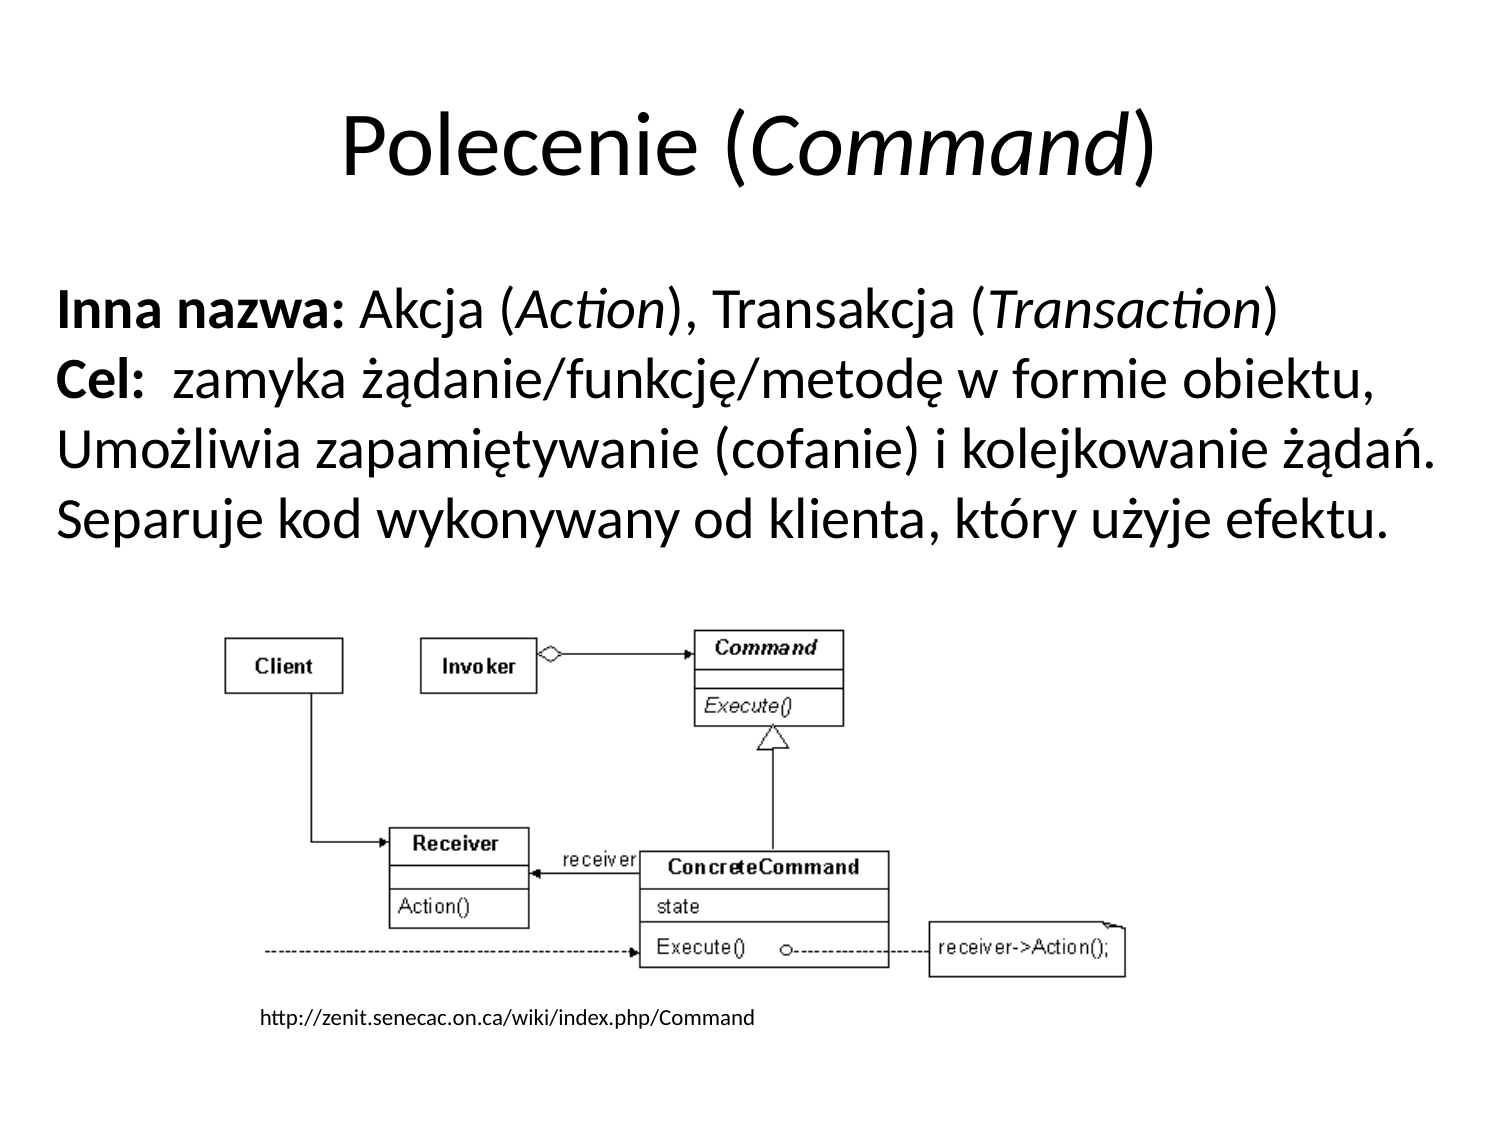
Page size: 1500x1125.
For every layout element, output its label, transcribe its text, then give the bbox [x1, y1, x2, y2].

text_box http://zenit.senecac.on.ca/wiki/index.php/Command [244, 1002, 771, 1037]
list Inna nazwa: Akcja (Action), Transakcja (Transaction) Cel: zamyka żądanie/funkcję/metodę w formie obiektu, Umożliwia zapamiętywanie (cofanie) i kolejkowanie żądań. Separuje kod wykonywany od klienta, który użyje efektu. [41, 262, 1459, 563]
title Polecenie (Command) [75, 45, 1425, 233]
picture [206, 619, 1148, 995]
